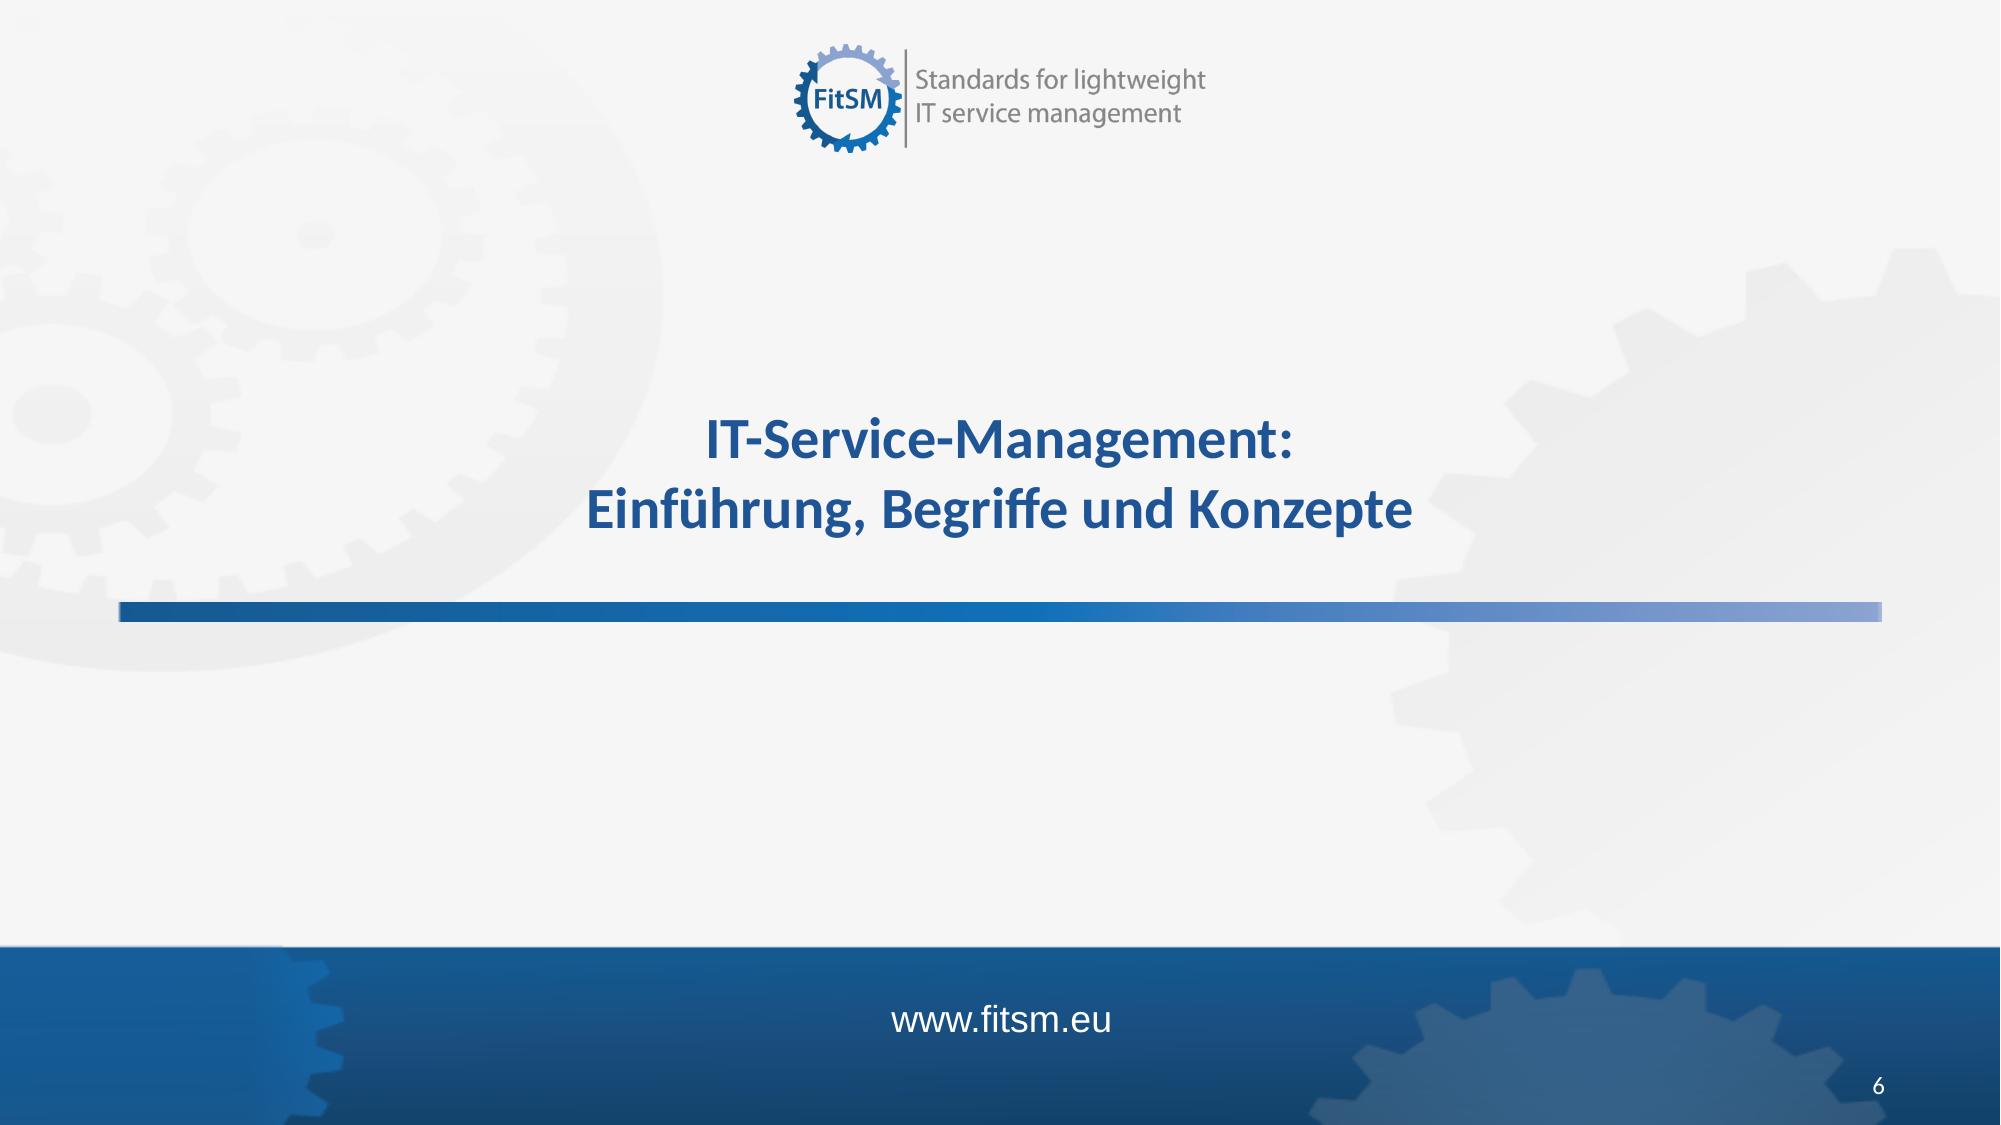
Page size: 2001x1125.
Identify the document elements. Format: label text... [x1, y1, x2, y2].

title IT-Service-Management: Einführung, Begriffe und Konzepte [150, 349, 1850, 591]
picture [0, 0, 2000, 1125]
slide_number 6 [1433, 1054, 1900, 1115]
